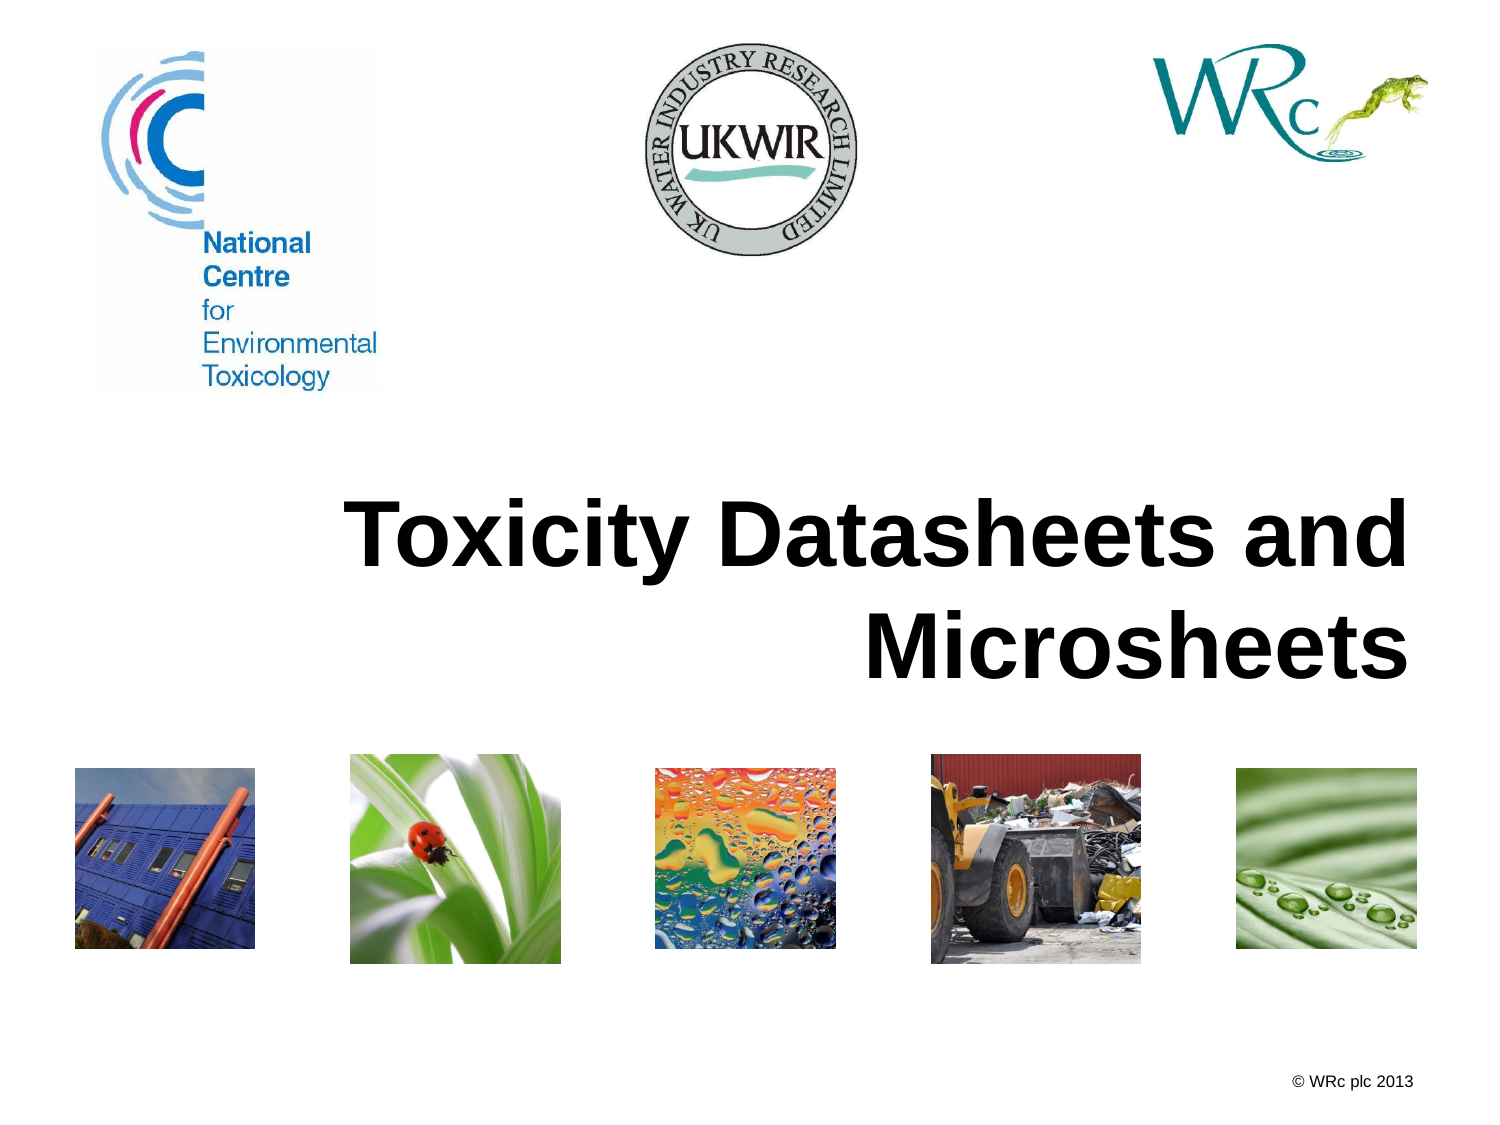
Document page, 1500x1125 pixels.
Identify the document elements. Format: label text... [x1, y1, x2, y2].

picture [95, 48, 383, 395]
picture [1153, 44, 1428, 162]
picture [1236, 768, 1417, 949]
picture [350, 754, 561, 964]
text_box Toxicity Datasheets and Microsheets [78, 465, 1426, 629]
picture [931, 754, 1141, 964]
picture [75, 768, 255, 949]
picture [638, 39, 865, 260]
picture [655, 768, 836, 949]
